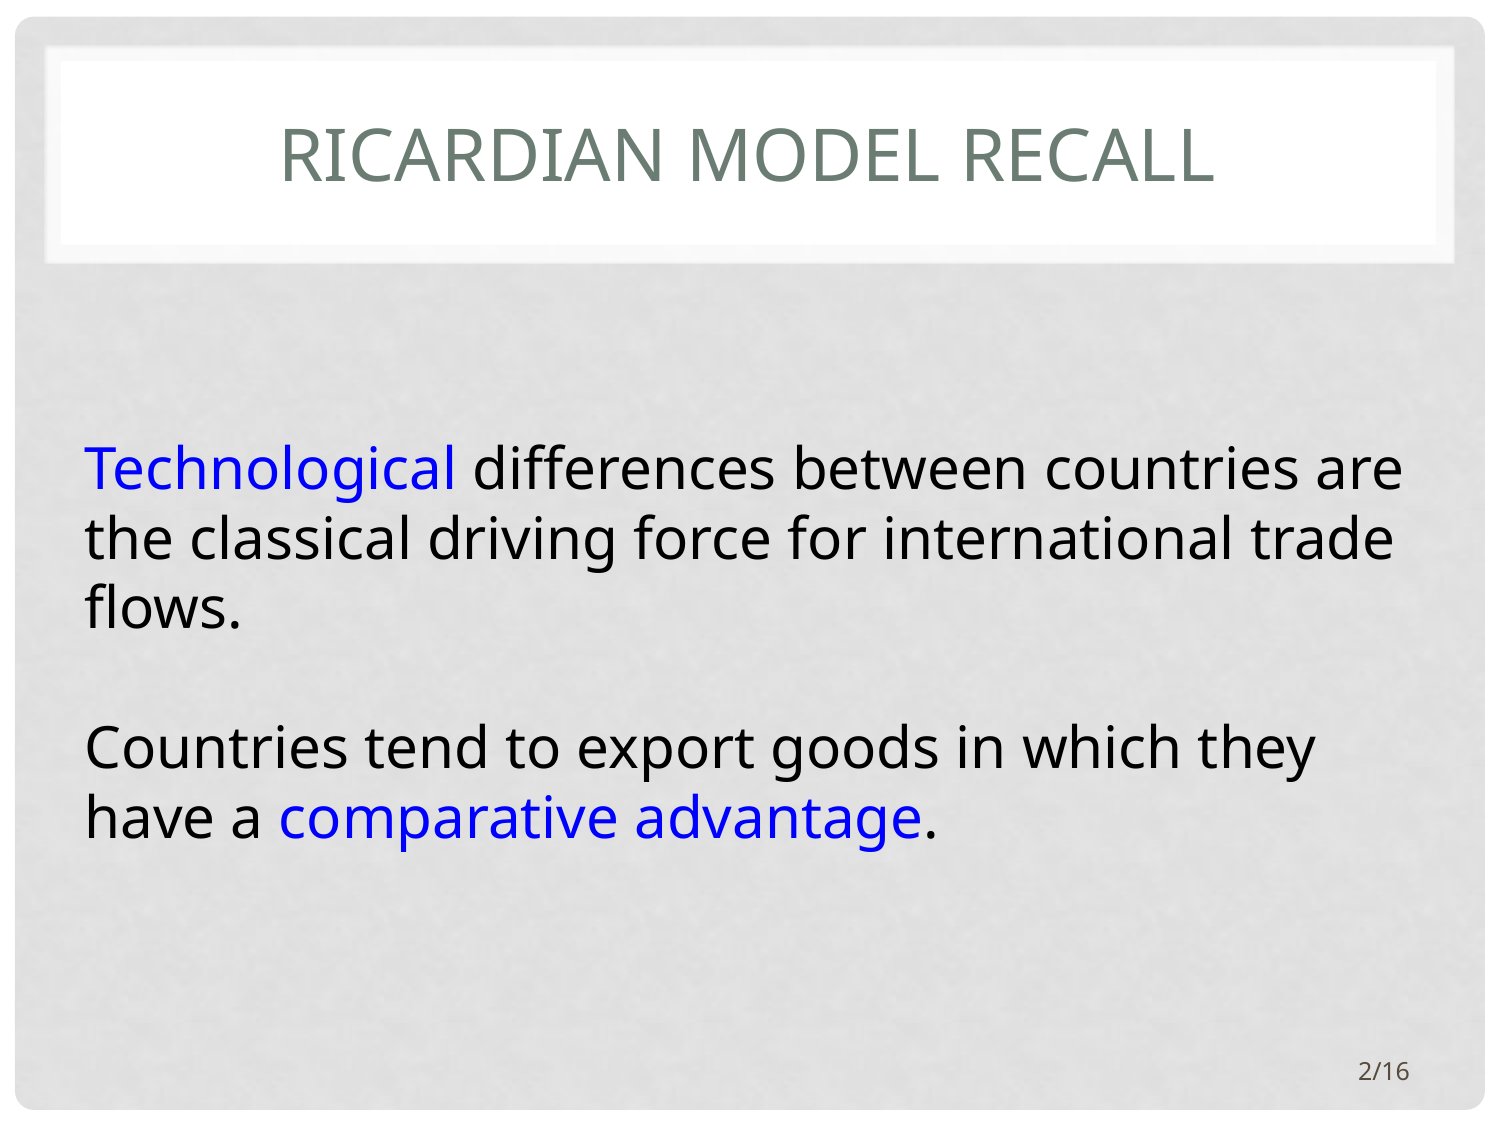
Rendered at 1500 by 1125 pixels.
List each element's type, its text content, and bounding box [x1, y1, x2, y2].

slide_number 2/16 [1074, 1042, 1425, 1103]
title Ricardian model recall [69, 66, 1425, 238]
text_box Technological differences between countries are the classical driving force for international trade flows. Countries tend to export goods in which they have a comparative advantage. [69, 303, 1425, 978]
